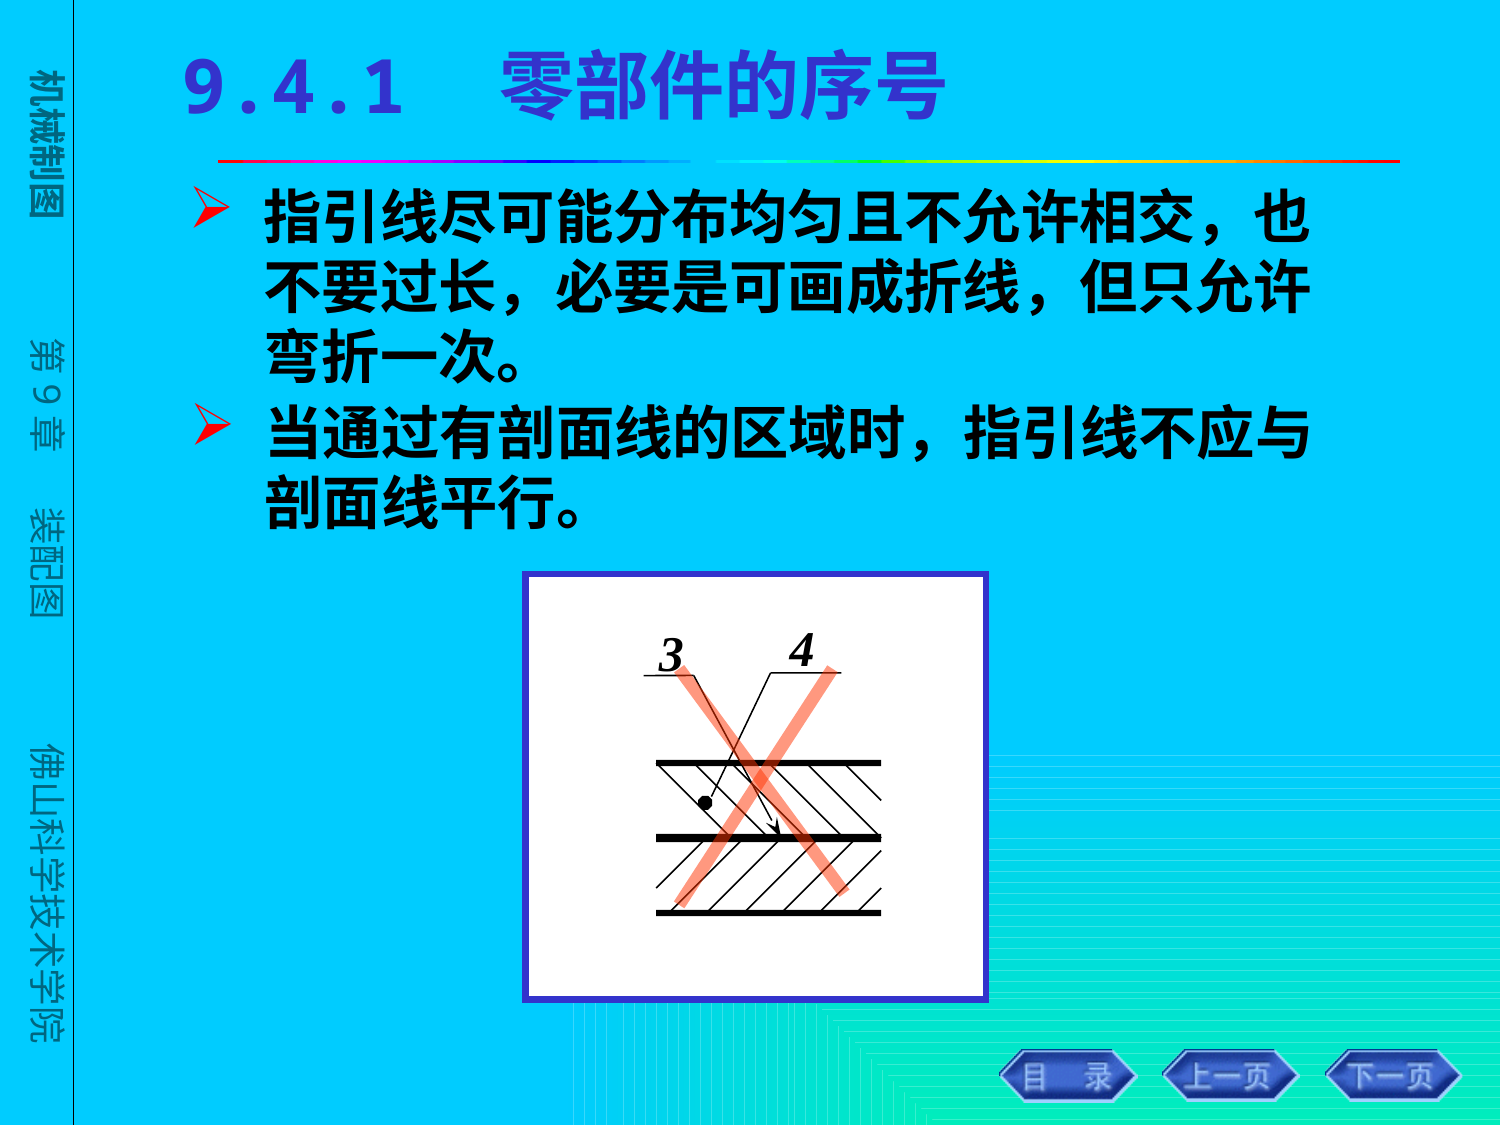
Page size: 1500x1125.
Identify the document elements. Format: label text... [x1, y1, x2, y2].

text_box 指引线尽可能分布均匀且不允许相交，也不要过长，必要是可画成折线，但只允许弯折一次。 [173, 172, 1375, 398]
text_box 当通过有剖面线的区域时，指引线不应与剖面线平行。 [174, 388, 1376, 544]
picture [999, 1049, 1138, 1103]
picture [1325, 1049, 1463, 1102]
text_box 9.4.1 零部件的序号 [166, 30, 1396, 161]
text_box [678, 668, 845, 906]
picture [1162, 1049, 1300, 1102]
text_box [525, 573, 987, 1000]
